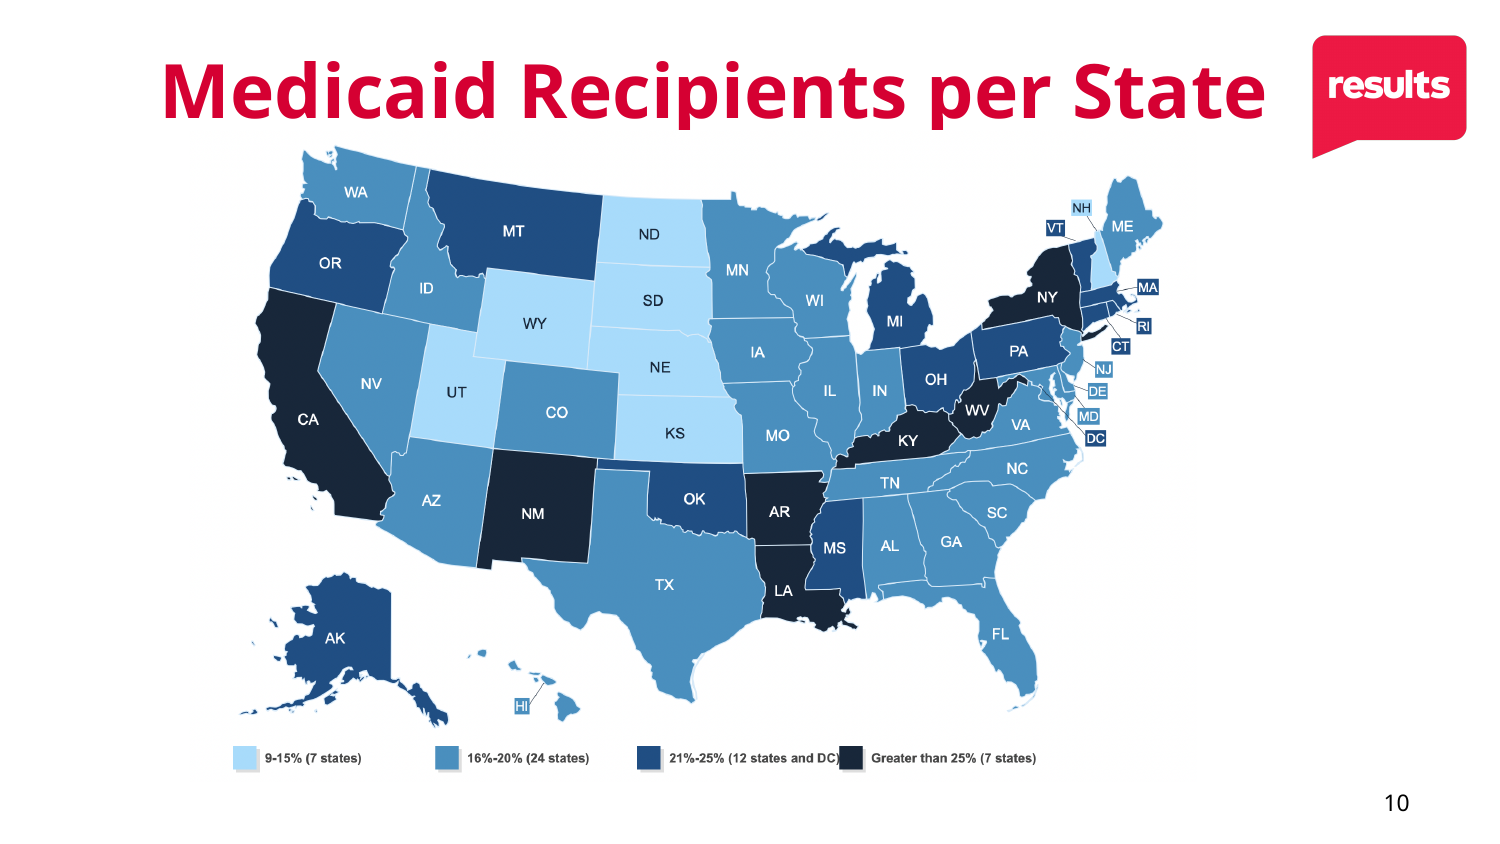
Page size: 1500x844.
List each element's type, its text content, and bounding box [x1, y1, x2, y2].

title Medicaid Recipients per State [118, 17, 1311, 159]
slide_number 10 [1074, 782, 1425, 827]
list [189, 129, 1198, 783]
picture [1289, 13, 1490, 175]
